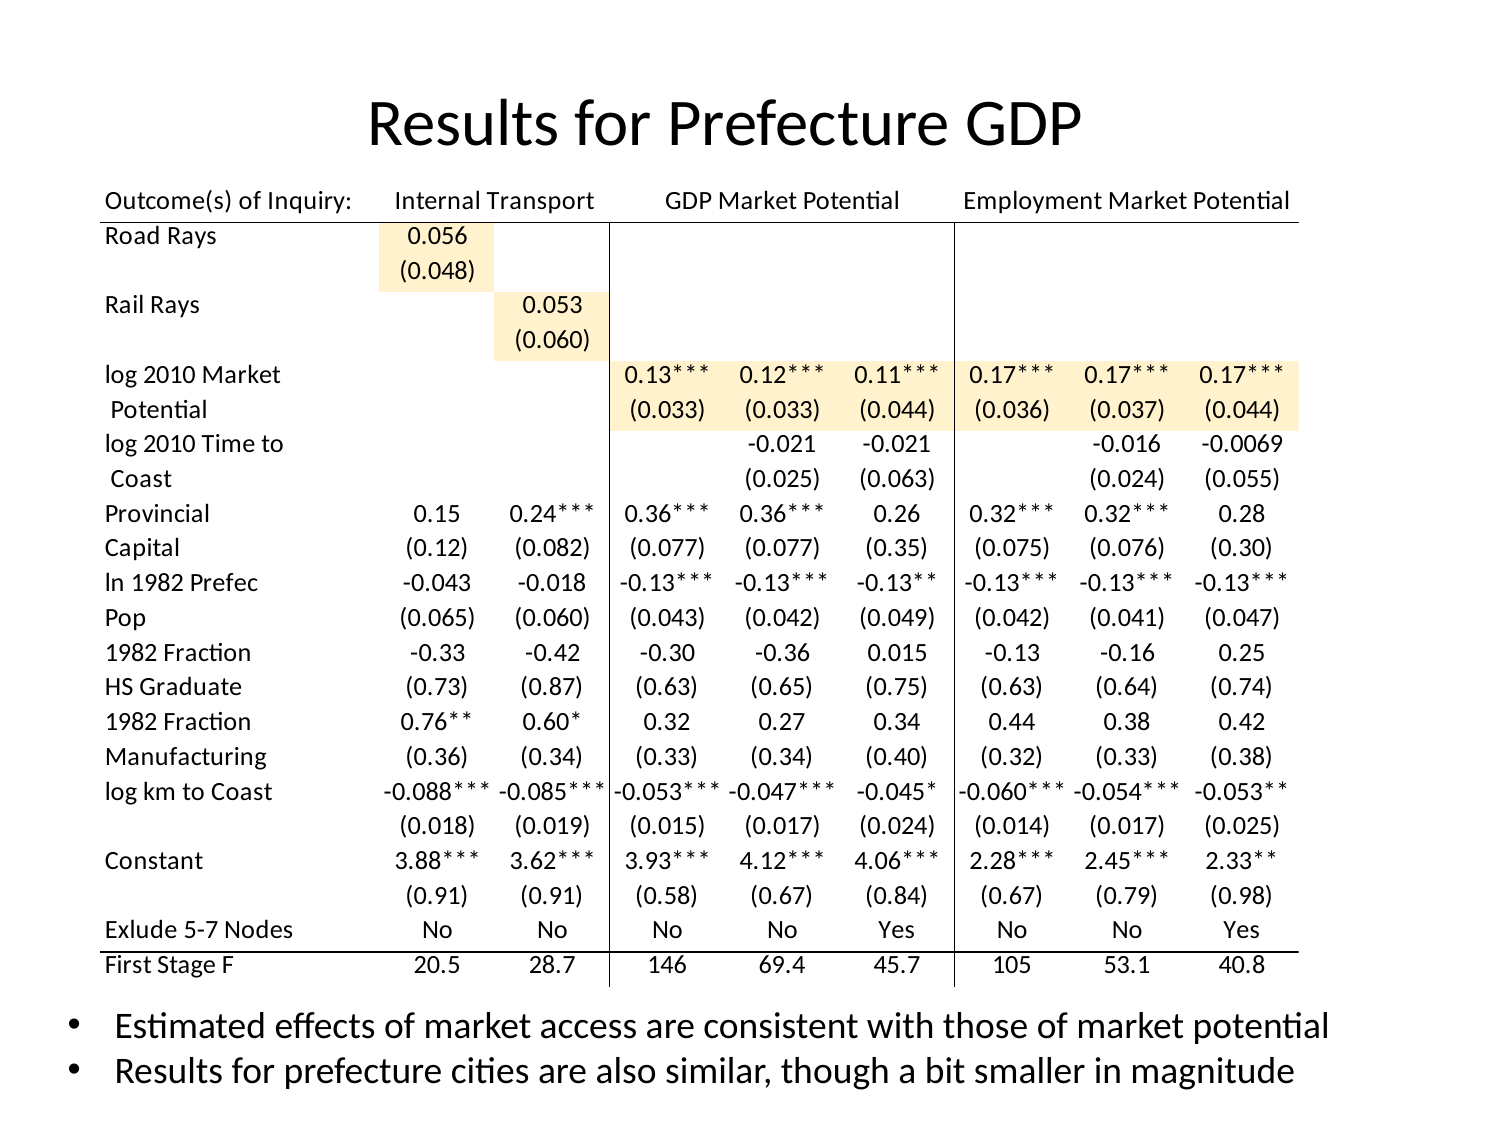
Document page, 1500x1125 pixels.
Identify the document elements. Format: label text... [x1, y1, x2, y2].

text_box Results for Prefecture GDP [49, 62, 1400, 175]
text_box Estimated effects of market access are consistent with those of market potential Results for prefecture cities are also similar, though a bit smaller in magnitude [53, 993, 1347, 1099]
picture [99, 187, 1301, 988]
